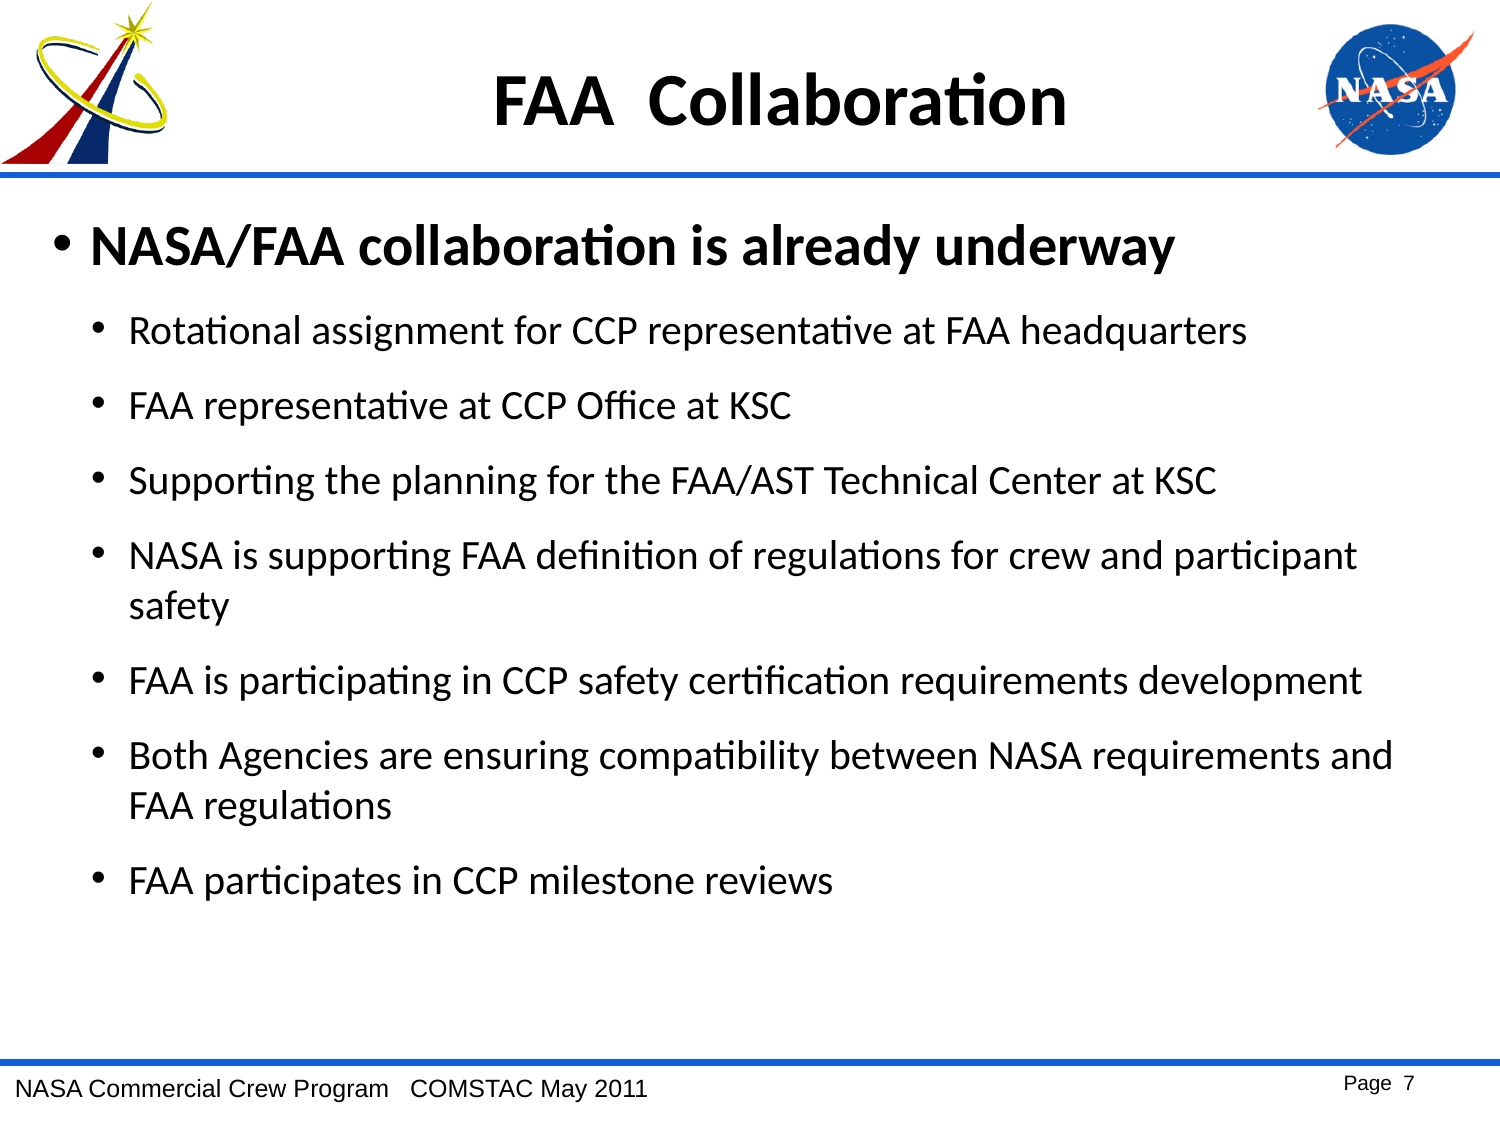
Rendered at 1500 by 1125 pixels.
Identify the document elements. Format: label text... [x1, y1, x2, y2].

picture [0, 0, 167, 164]
list NASA/FAA collaboration is already underway Rotational assignment for CCP representative at FAA headquarters FAA representative at CCP Office at KSC Supporting the planning for the FAA/AST Technical Center at KSC NASA is supporting FAA definition of regulations for crew and participant safety FAA is participating in CCP safety certification requirements development Both Agencies are ensuring compatibility between NASA requirements and FAA regulations FAA participates in CCP milestone reviews [37, 199, 1476, 1013]
title FAA Collaboration [187, 1, 1376, 190]
picture [1376, 24, 1474, 155]
